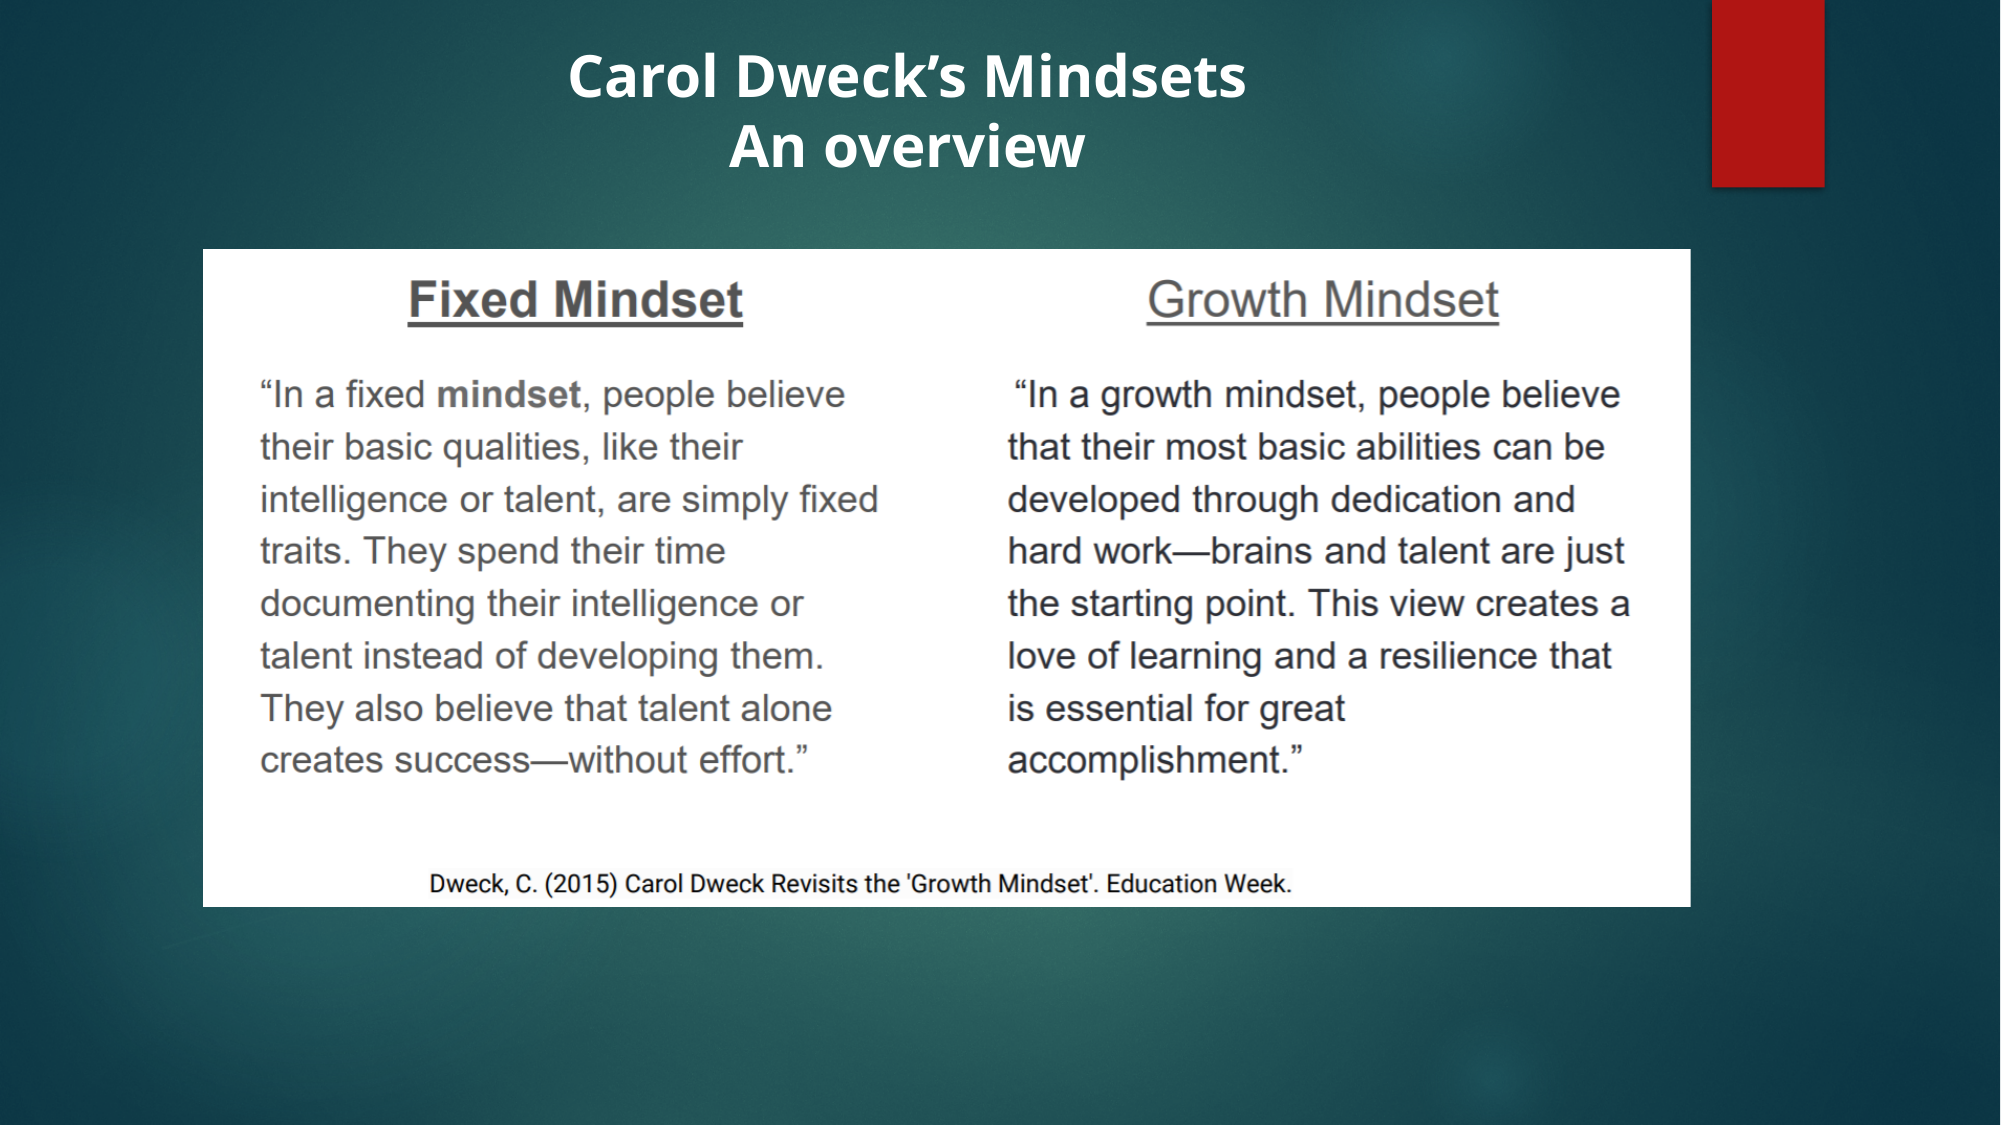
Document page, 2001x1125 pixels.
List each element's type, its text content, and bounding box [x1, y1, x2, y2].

picture [0, 0, 2001, 1125]
text_box Carol Dweck’s Mindsets An overview [492, 31, 1324, 187]
